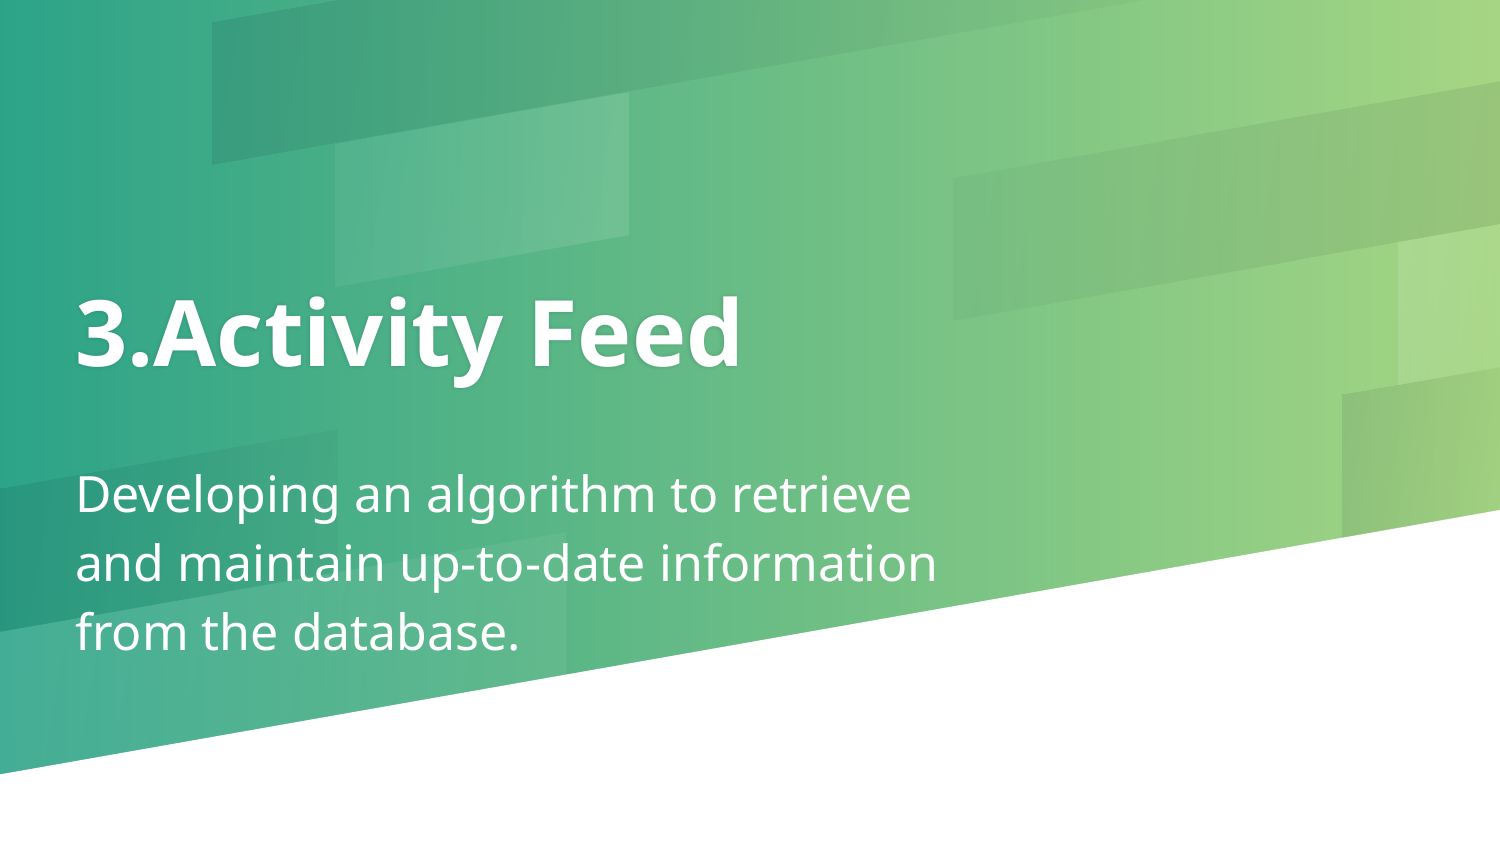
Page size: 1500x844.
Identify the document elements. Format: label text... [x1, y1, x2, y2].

subtitle Developing an algorithm to retrieve and maintain up-to-date information from the database. [75, 453, 975, 583]
title Activity Feed [75, 234, 975, 425]
